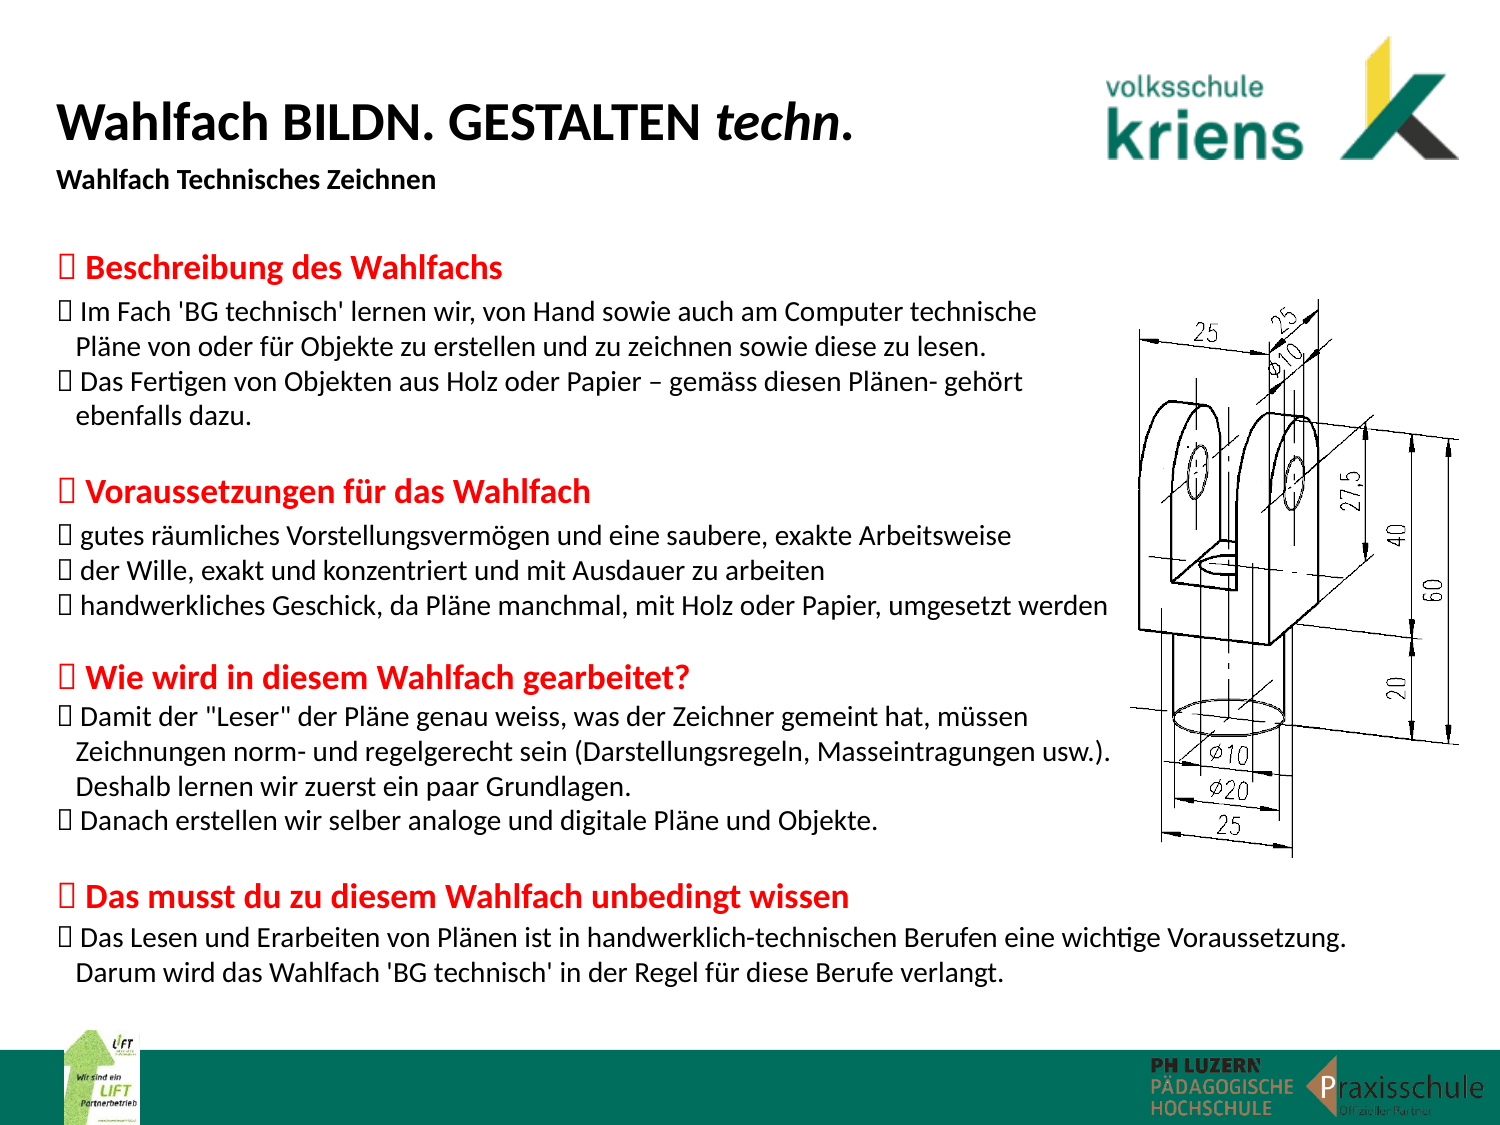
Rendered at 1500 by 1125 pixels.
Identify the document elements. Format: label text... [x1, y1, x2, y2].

picture [64, 1030, 140, 1125]
text_box  Wie wird in diesem Wahlfach gearbeitet?  Damit der "Leser" der Pläne genau weiss, was der Zeichner gemeint hat, müssen Zeichnungen norm- und regelgerecht sein (Darstellungsregeln, Masseintragungen usw.). Deshalb lernen wir zuerst ein paar Grundlagen.  Danach erstellen wir selber analoge und digitale Pläne und Objekte. [41, 656, 1104, 835]
text_box Wahlfach BILDN. GESTALTEN techn. [41, 78, 1105, 161]
text_box Wahlfach Technisches Zeichnen [41, 153, 1069, 209]
picture [1106, 36, 1459, 160]
picture [1109, 278, 1469, 866]
picture [1151, 1054, 1484, 1118]
text_box  Beschreibung des Wahlfachs  Im Fach 'BG technisch' lernen wir, von Hand sowie auch am Computer technische Pläne von oder für Objekte zu erstellen und zu zeichnen sowie diese zu lesen.  Das Fertigen von Objekten aus Holz oder Papier – gemäss diesen Plänen- gehört ebenfalls dazu. [41, 243, 1424, 433]
text_box  Das musst du zu diesem Wahlfach unbedingt wissen  Das Lesen und Erarbeiten von Plänen ist in handwerklich-technischen Berufen eine wichtige Voraussetzung. Darum wird das Wahlfach 'BG technisch' in der Regel für diese Berufe verlangt. [41, 873, 1424, 988]
text_box  Voraussetzungen für das Wahlfach  gutes räumliches Vorstellungsvermögen und eine saubere, exakte Arbeitsweise  der Wille, exakt und konzentriert und mit Ausdauer zu arbeiten  handwerkliches Geschick, da Pläne manchmal, mit Holz oder Papier, umgesetzt werden [41, 467, 1104, 622]
